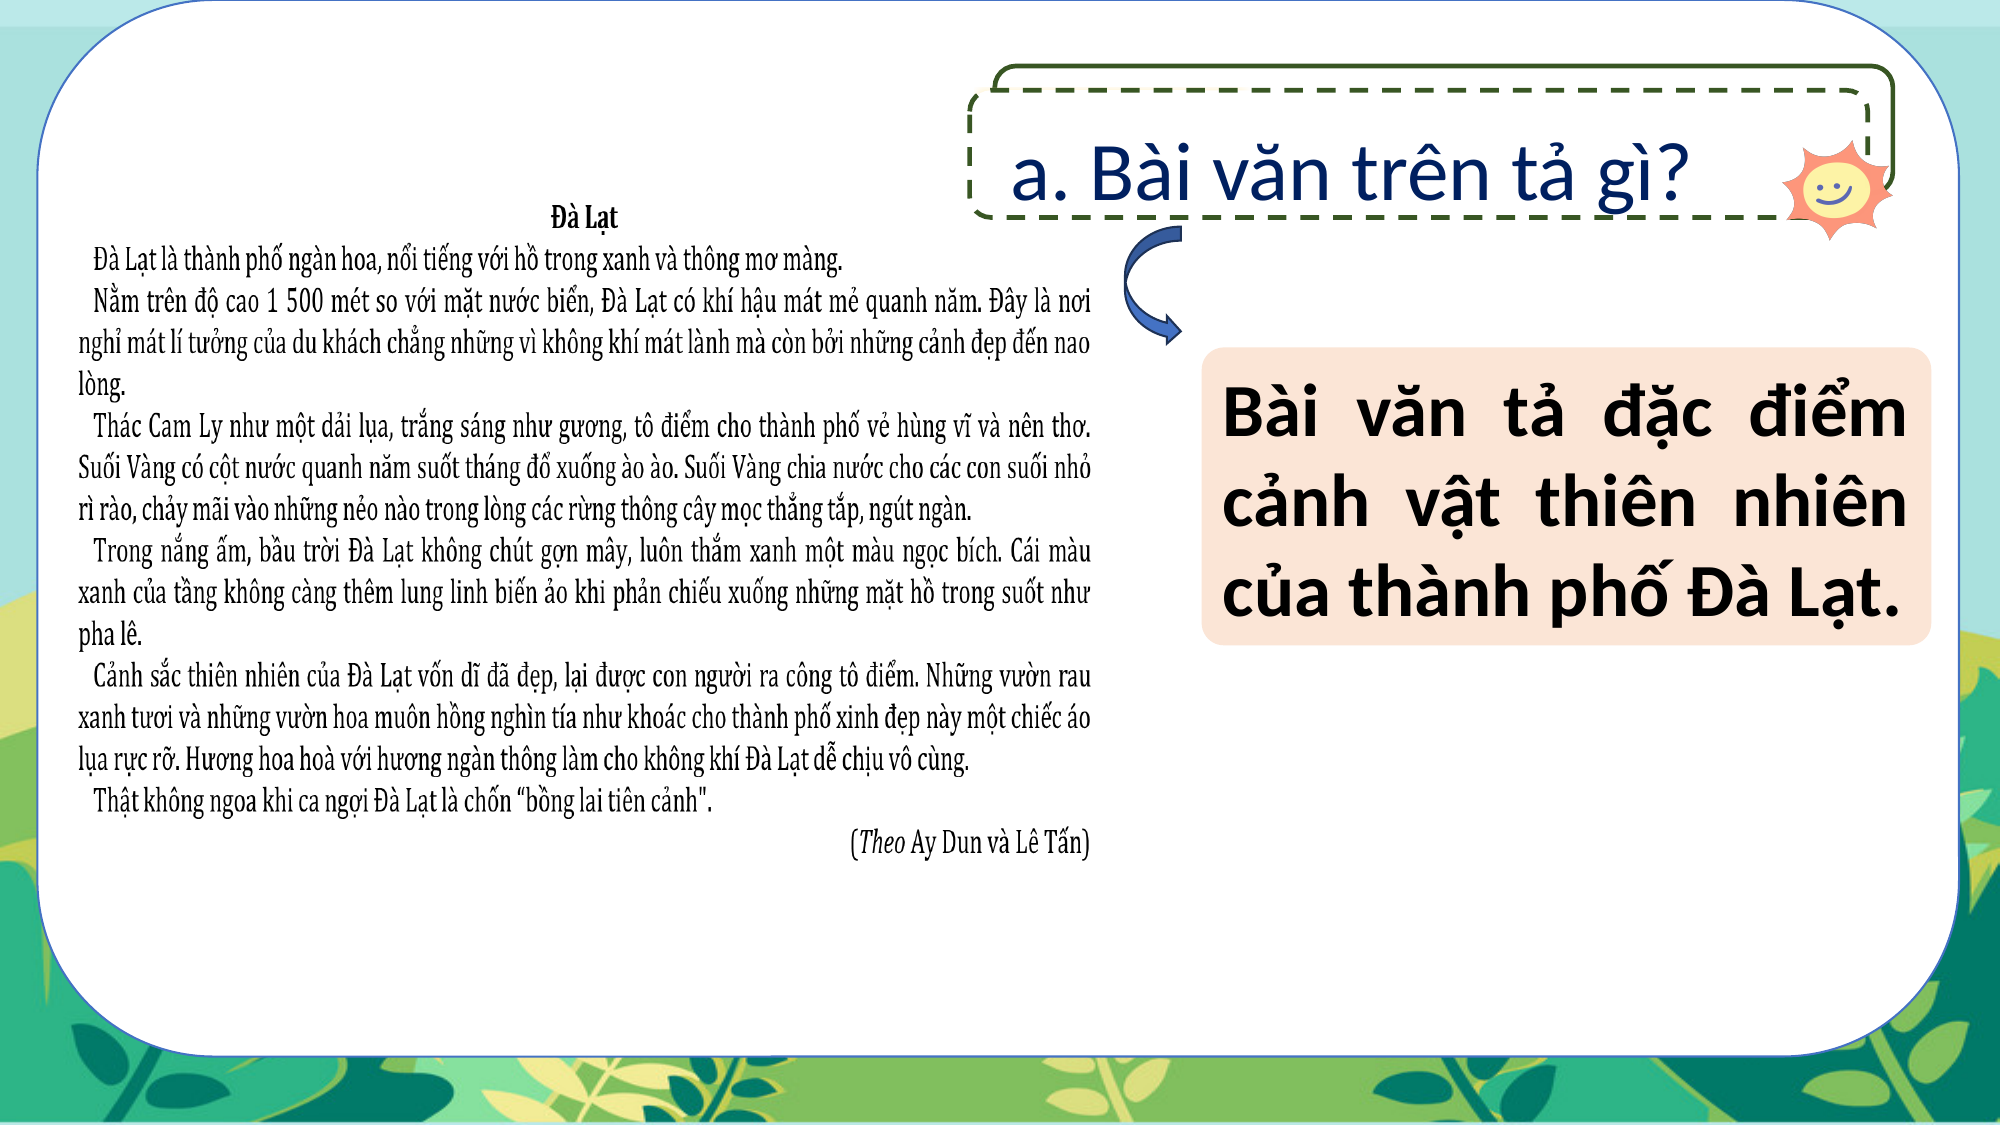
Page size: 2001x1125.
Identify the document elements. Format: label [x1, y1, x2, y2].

text_box [969, 65, 1893, 241]
picture [0, 0, 2000, 1125]
